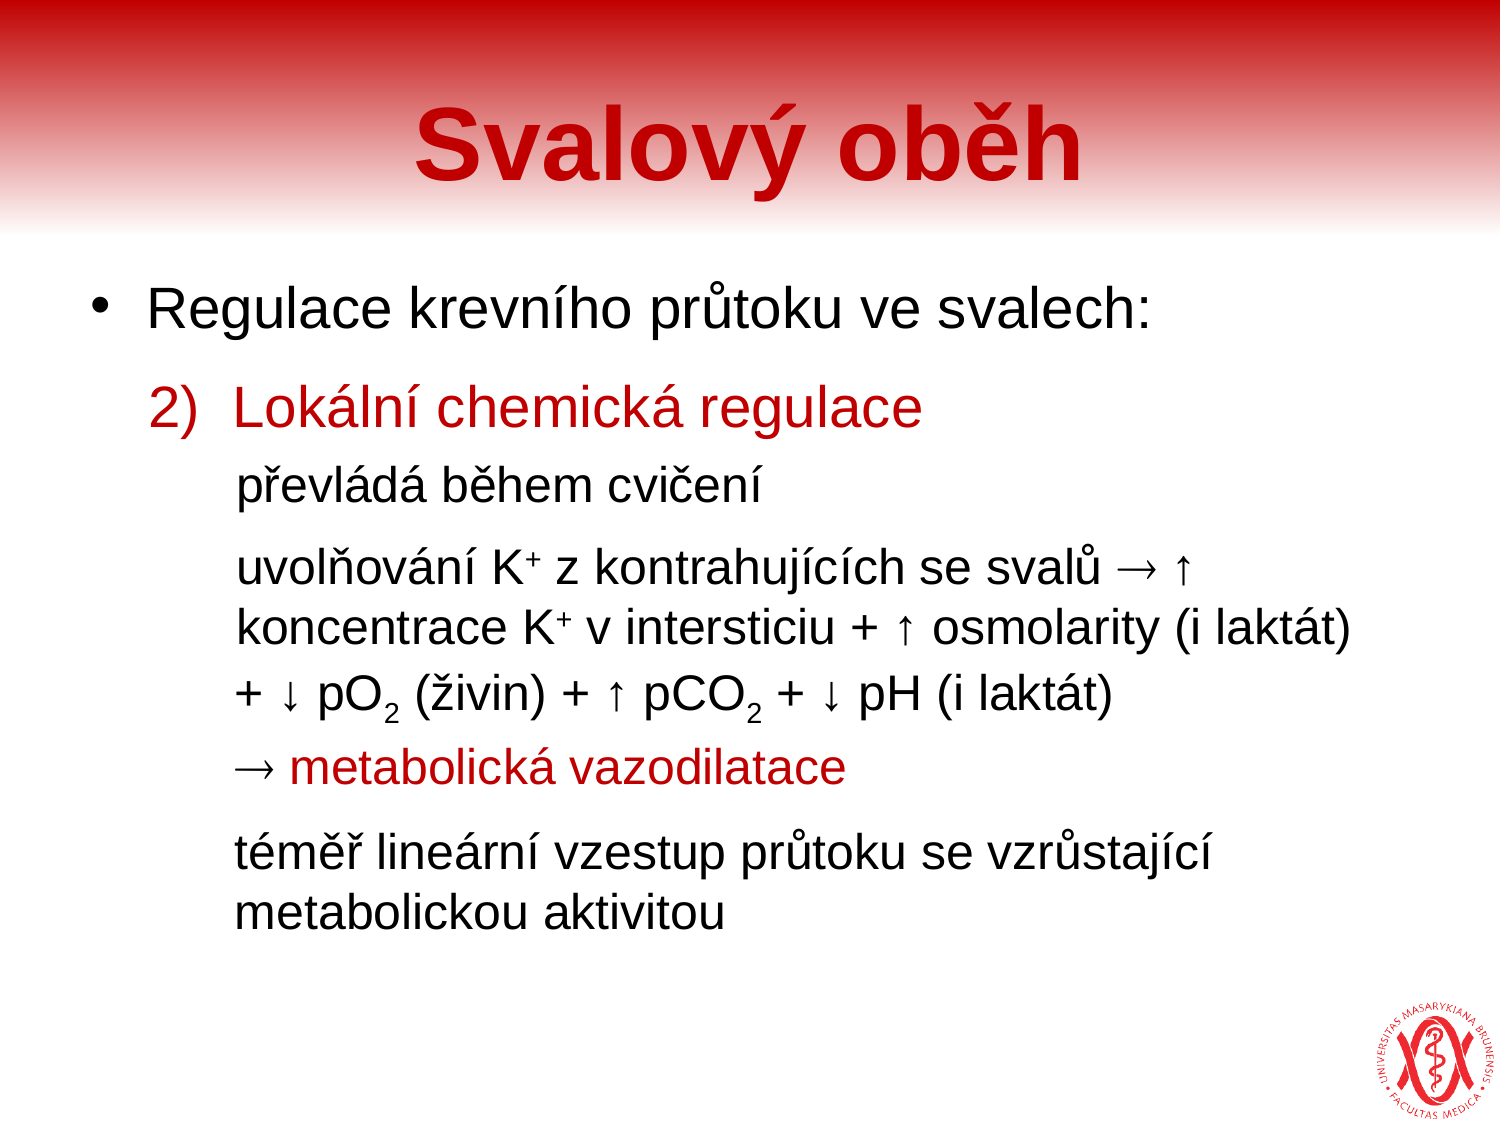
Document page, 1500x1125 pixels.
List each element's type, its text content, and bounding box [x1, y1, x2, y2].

text_box  metabolická vazodilatace [219, 726, 1458, 833]
text_box + ↓ pO2 (živin) + ↑ pCO2 + ↓ pH (i laktát) [219, 653, 1458, 726]
text_box uvolňování K+ z kontrahujících se svalů  ↑ koncentrace K+ v intersticiu + ↑ osmolarity (i laktát) [221, 551, 1459, 680]
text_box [132, 361, 1459, 544]
picture [1369, 998, 1500, 1125]
list Regulace krevního průtoku ve svalech: [75, 262, 1435, 409]
text_box téměř lineární vzestup průtoku se vzrůstající metabolickou aktivitou [219, 833, 1458, 965]
title Svalový oběh [75, 45, 1425, 233]
